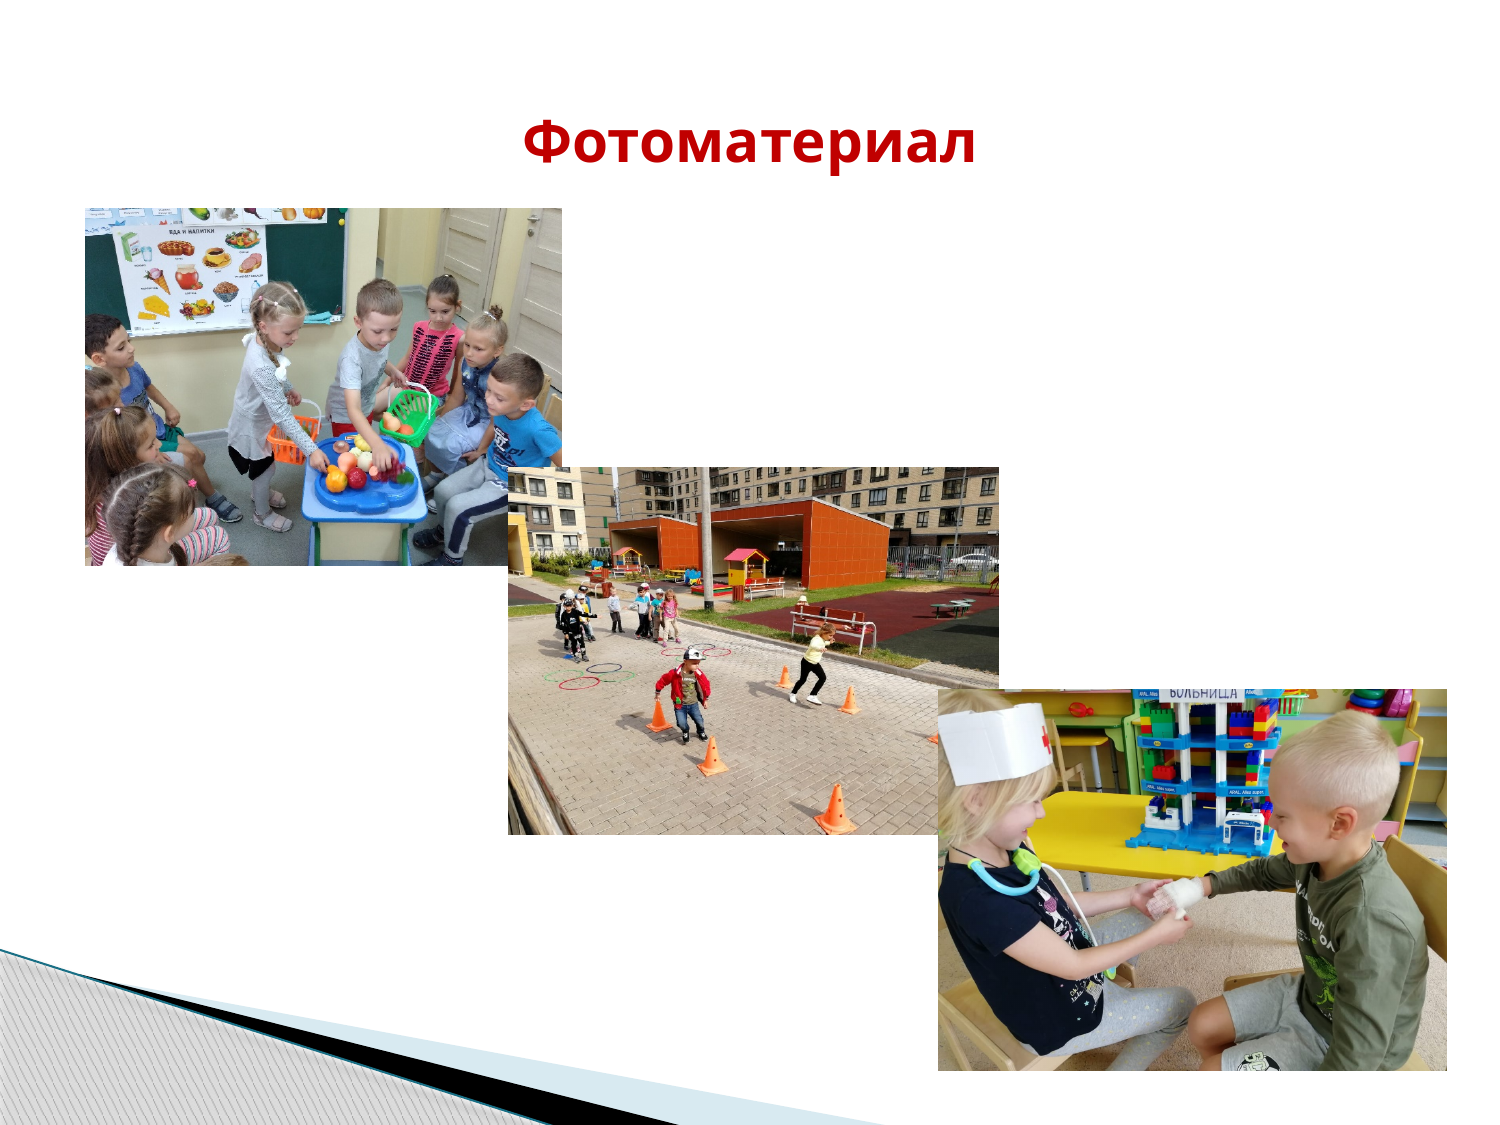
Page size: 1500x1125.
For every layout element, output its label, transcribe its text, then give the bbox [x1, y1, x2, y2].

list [85, 207, 563, 566]
title Фотоматериал [75, 45, 1425, 233]
picture [508, 467, 1448, 1071]
